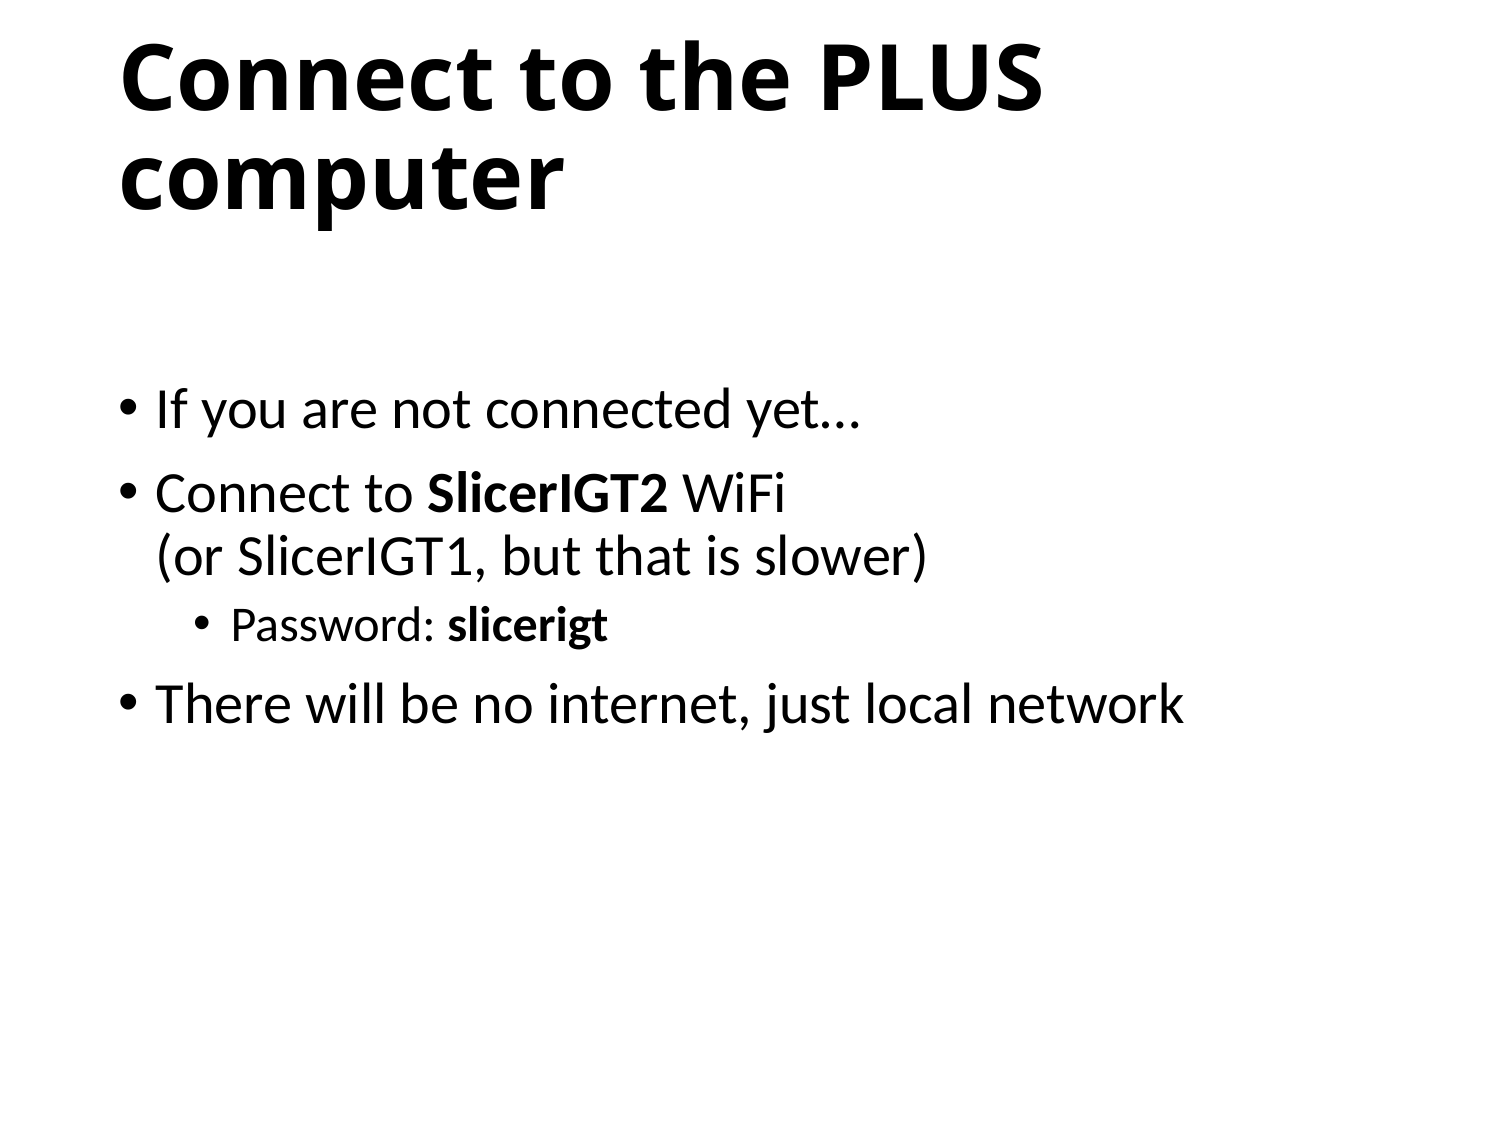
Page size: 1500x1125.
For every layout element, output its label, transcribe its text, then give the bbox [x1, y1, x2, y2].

list If you are not connected yet… Connect to SlicerIGT2 WiFi (or SlicerIGT1, but that is slower) Password: slicerigt There will be no internet, just local network [103, 371, 1397, 774]
title Connect to the PLUS computer [103, 59, 1397, 202]
